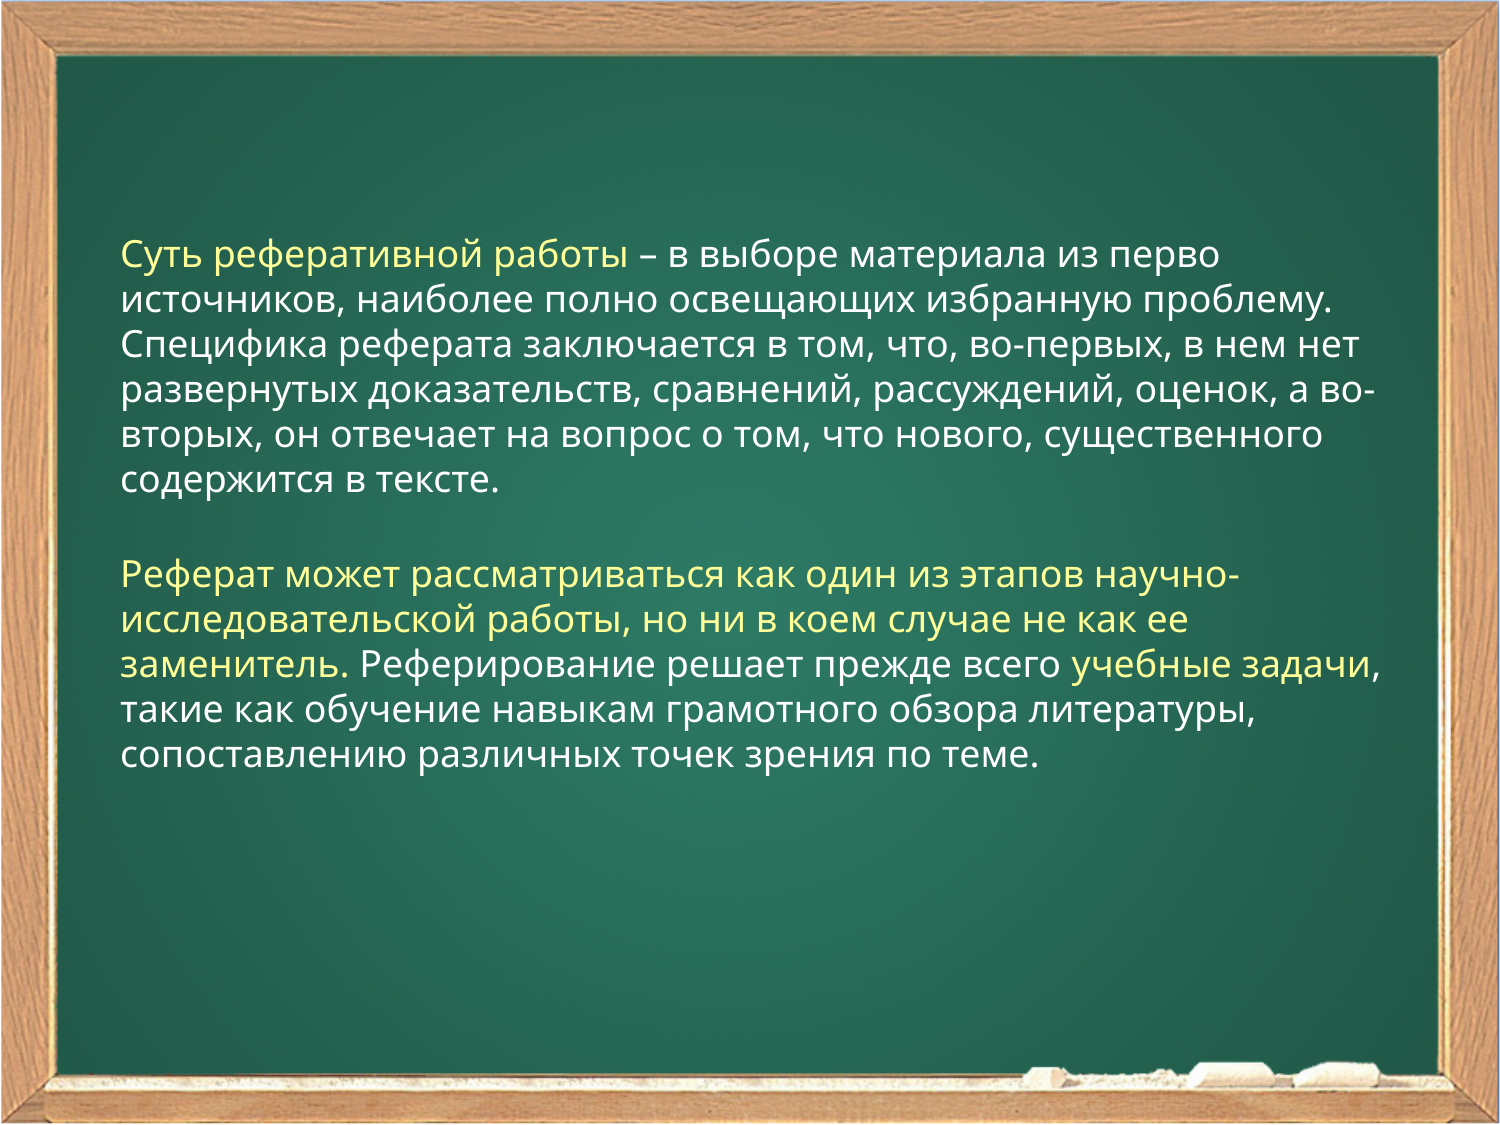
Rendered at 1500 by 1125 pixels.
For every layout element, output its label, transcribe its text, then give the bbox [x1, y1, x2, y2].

text_box Суть реферативной работы – в выборе материала из перво­источников, наиболее полно освещающих избранную проблему. Специфика реферата заключается в том, что, во-первых, в нем нет развернутых доказательств, сравнений, рассуждений, оценок, а во-вторых, он отвечает на вопрос о том, что нового, существенного содержится в тексте. Реферат может рассматриваться как один из этапов научно-исследовательской работы, но ни в коем случае не как ее заменитель. Реферирование решает прежде всего учебные задачи, такие как обучение навыкам грамотного обзора литературы, сопоставлению различных точек зрения по теме. [105, 222, 1407, 853]
